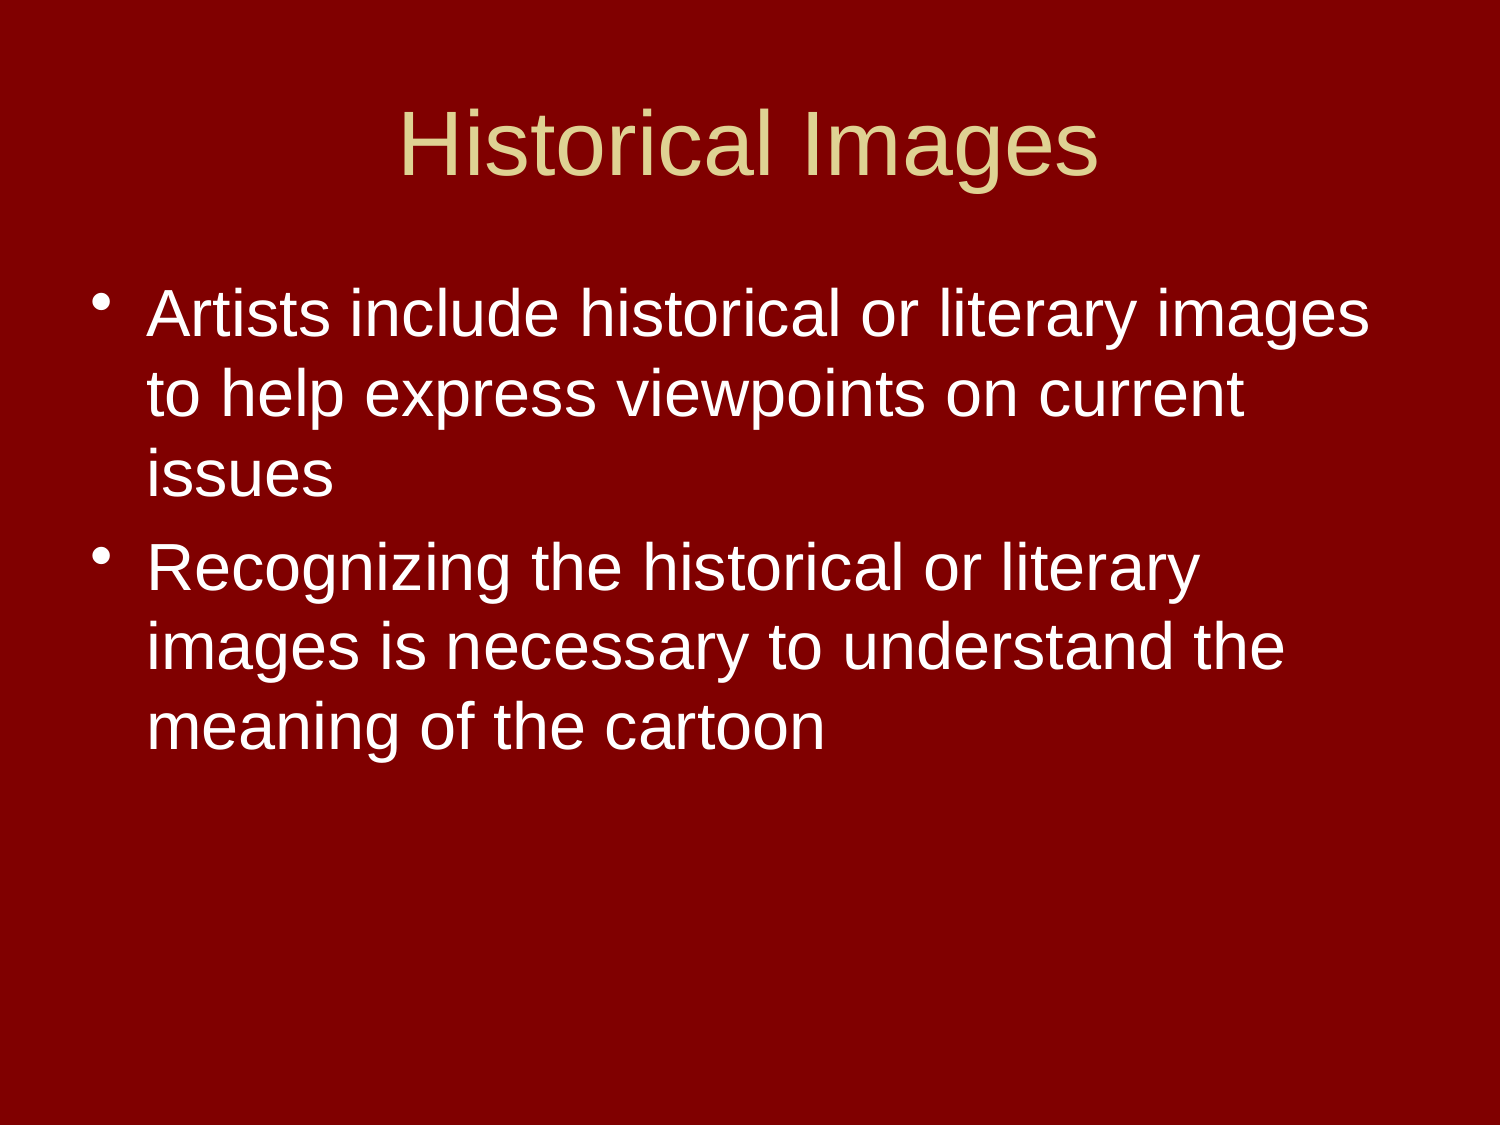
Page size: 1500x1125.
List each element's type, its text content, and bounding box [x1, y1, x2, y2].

title Historical Images [74, 44, 1426, 233]
list Artists include historical or literary images to help express viewpoints on current issues Recognizing the historical or literary images is necessary to understand the meaning of the cartoon [74, 262, 1426, 1006]
